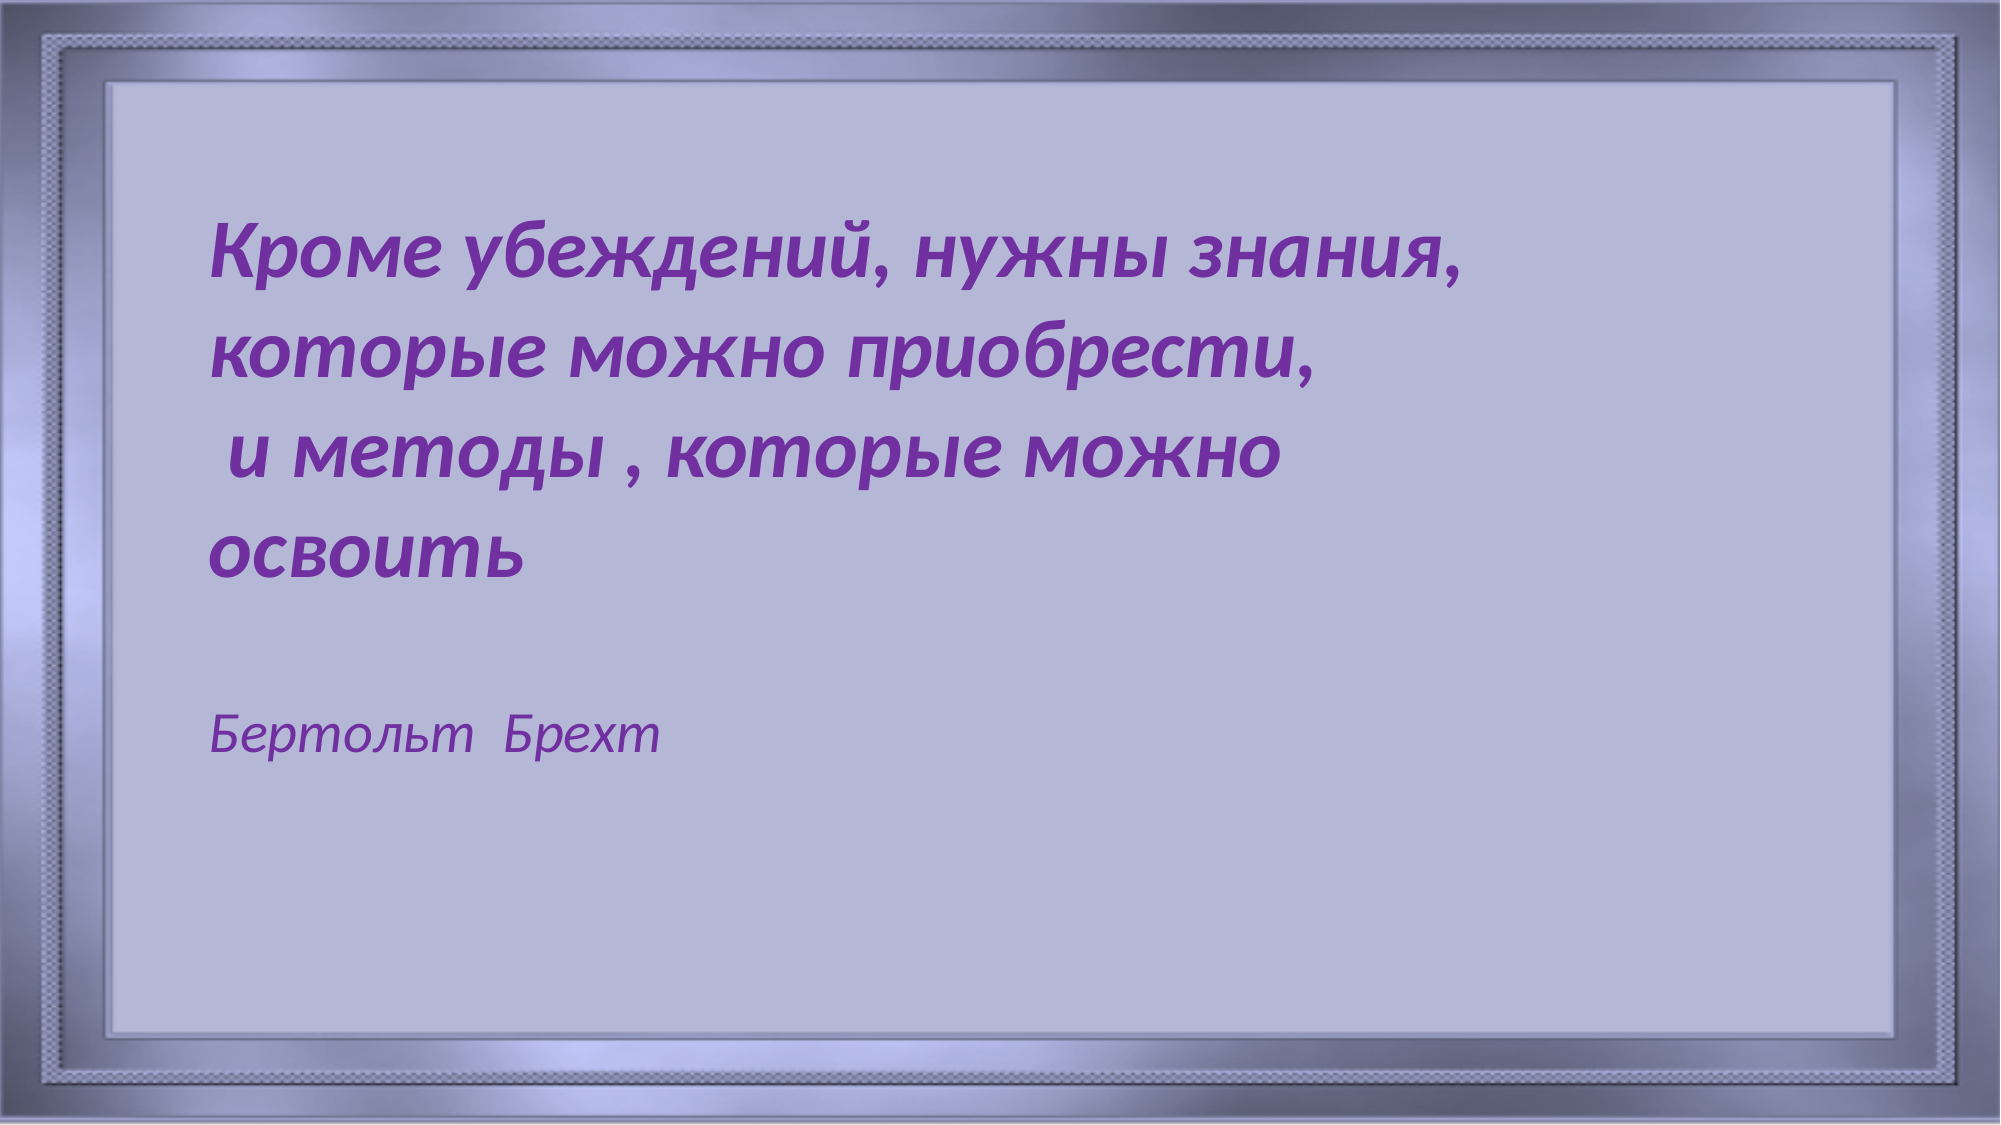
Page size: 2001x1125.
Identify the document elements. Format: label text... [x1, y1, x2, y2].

text_box Кроме убеждений, нужны знания, которые можно приобрести, и методы , которые можно освоить Бертольт Брехт [194, 186, 1500, 772]
